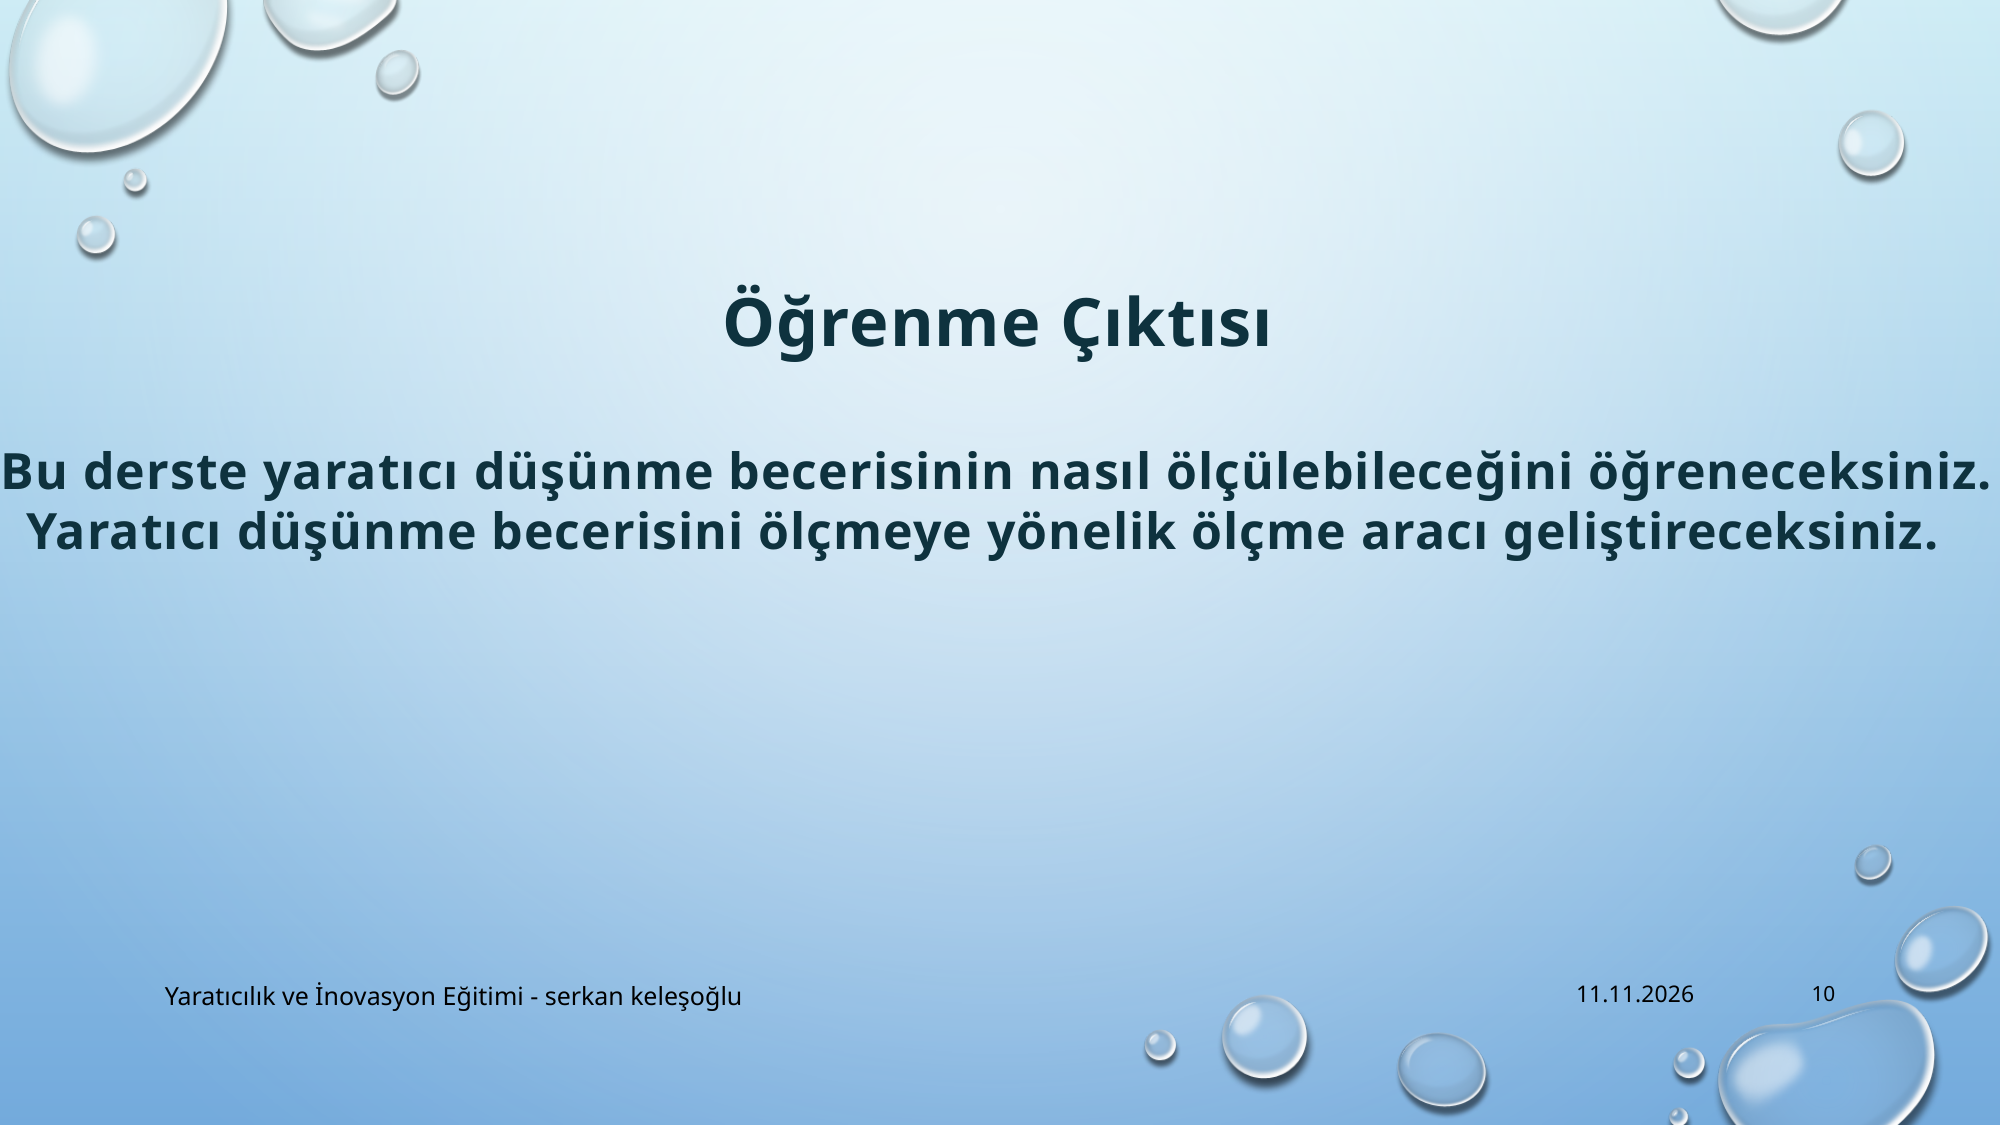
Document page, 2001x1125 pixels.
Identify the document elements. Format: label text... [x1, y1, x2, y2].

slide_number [1259, 965, 1710, 1025]
footer Yaratıcılık ve İnovasyon Eğitimi - serkan keleşoğlu [149, 965, 1245, 1025]
picture [0, 0, 2000, 272]
picture [0, 568, 2000, 1125]
slide_number 10 [1724, 965, 1851, 1025]
text_box Öğrenme Çıktısı Bu derste yaratıcı düşünme becerisinin nasıl ölçülebileceğini öğreneceksiniz. Yaratıcı düşünme becerisini ölçmeye yönelik ölçme aracı geliştireceksiniz. [0, 272, 2000, 568]
